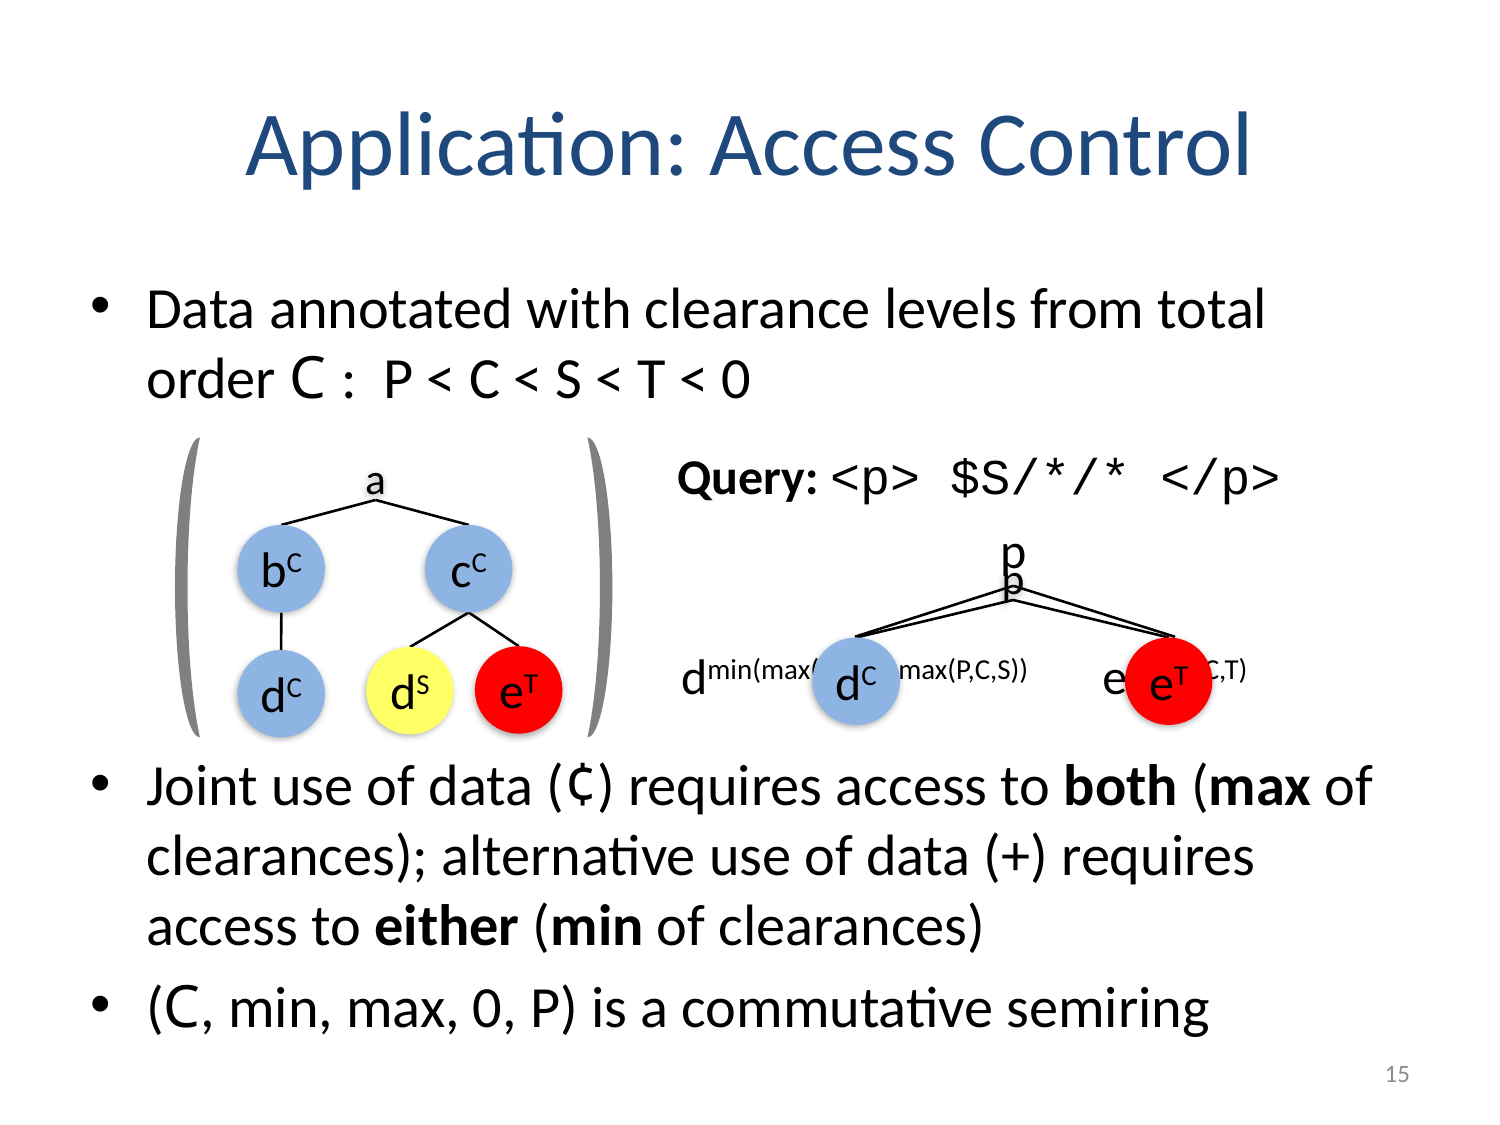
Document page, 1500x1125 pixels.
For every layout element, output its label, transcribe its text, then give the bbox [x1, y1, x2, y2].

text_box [174, 412, 613, 738]
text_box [1209, 510, 1273, 713]
text_box Query: <p> $S/*/* </p> [662, 436, 1338, 512]
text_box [812, 512, 1213, 726]
list Data annotated with clearance levels from total order C : P < C < S < T < 0 Joint use of data (¢) requires access to both (max of clearances); alternative use of data (+) requires access to either (min of clearances) (C, min, max, 0, P) is a commutative semiring [75, 262, 1425, 1100]
slide_number 15 [1074, 1042, 1425, 1103]
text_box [637, 510, 813, 713]
title Application: Access Control [75, 45, 1425, 233]
